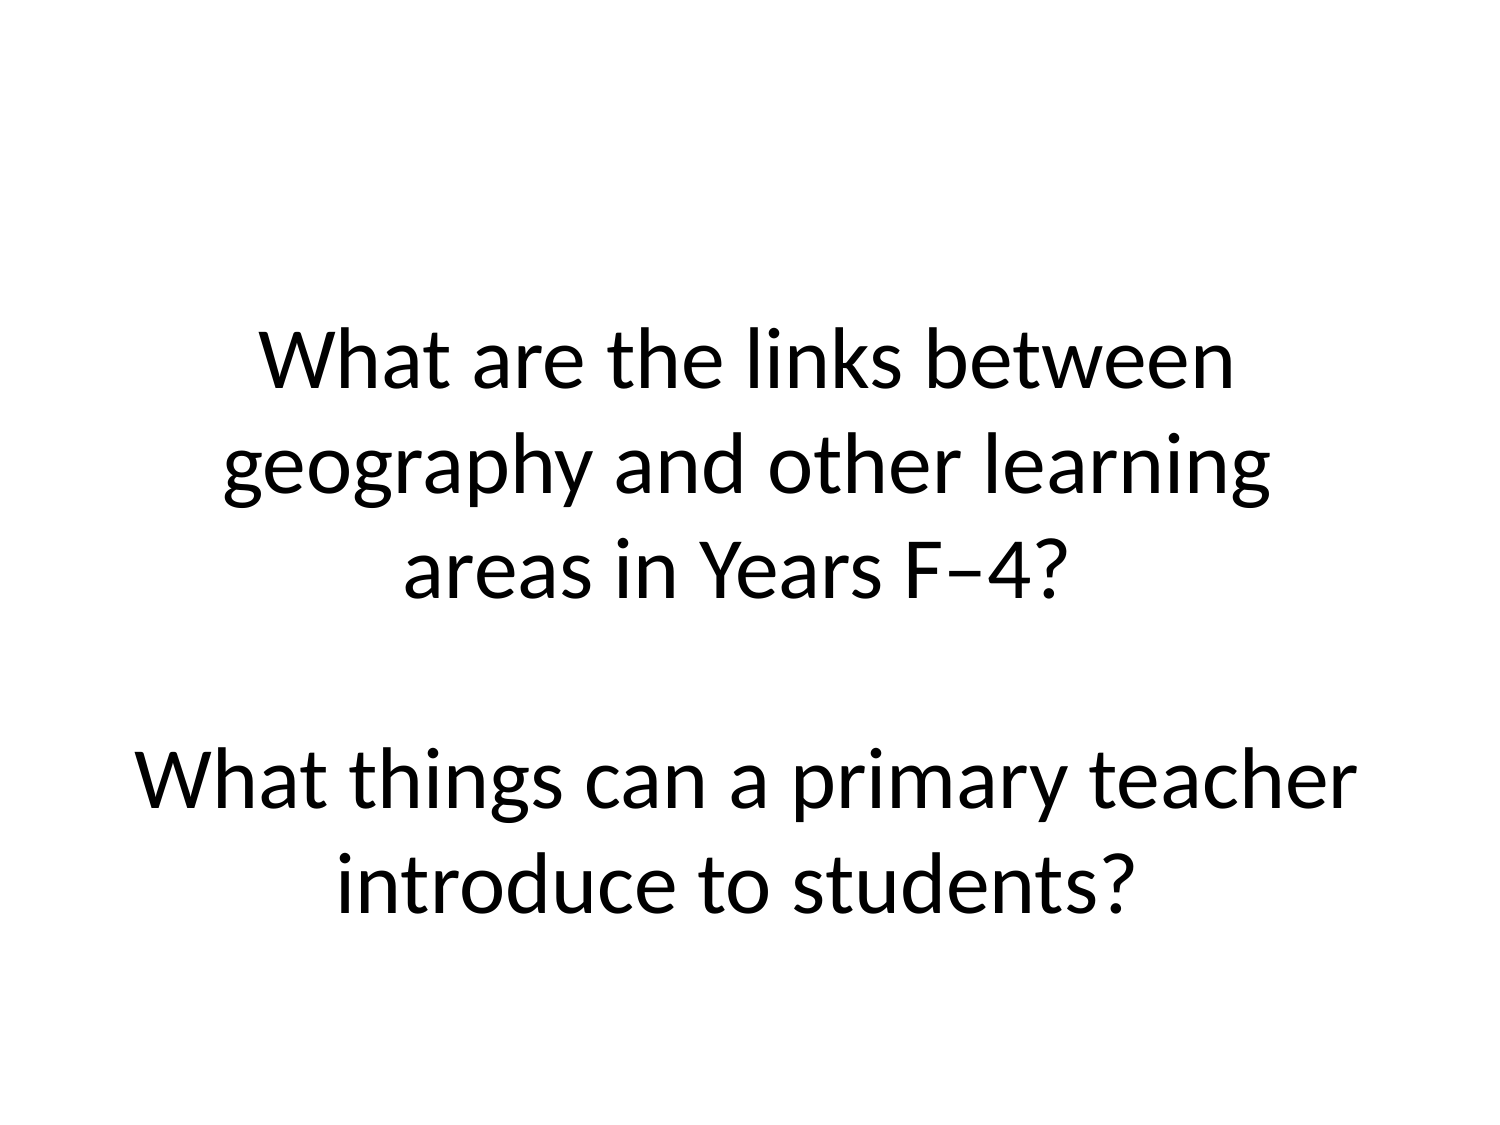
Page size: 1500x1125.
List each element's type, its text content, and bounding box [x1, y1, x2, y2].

title What are the links between geography and other learning areas in Years F–4? What things can a primary teacher introduce to students? [109, 243, 1385, 988]
